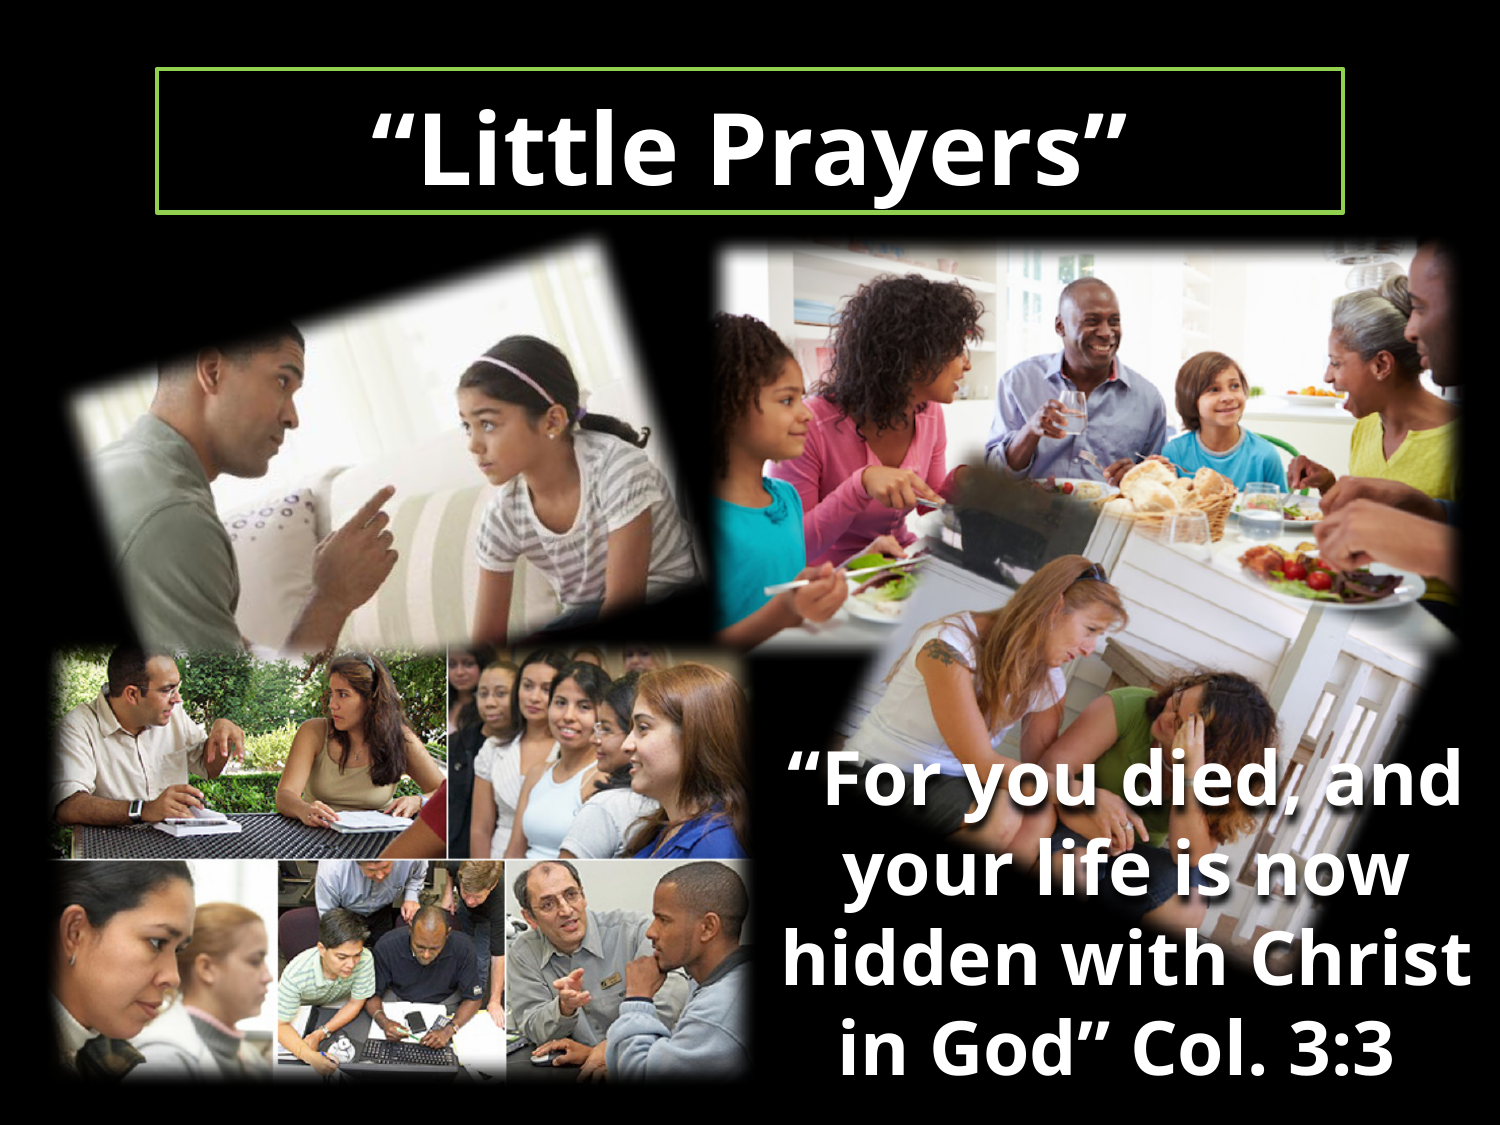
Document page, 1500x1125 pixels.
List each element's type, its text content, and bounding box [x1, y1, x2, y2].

text_box “For you died, and your life is now hidden with Christ in God” Col. 3:3 [755, 723, 1498, 1098]
picture [43, 232, 1467, 1088]
text_box “Little Prayers” [156, 69, 1343, 213]
